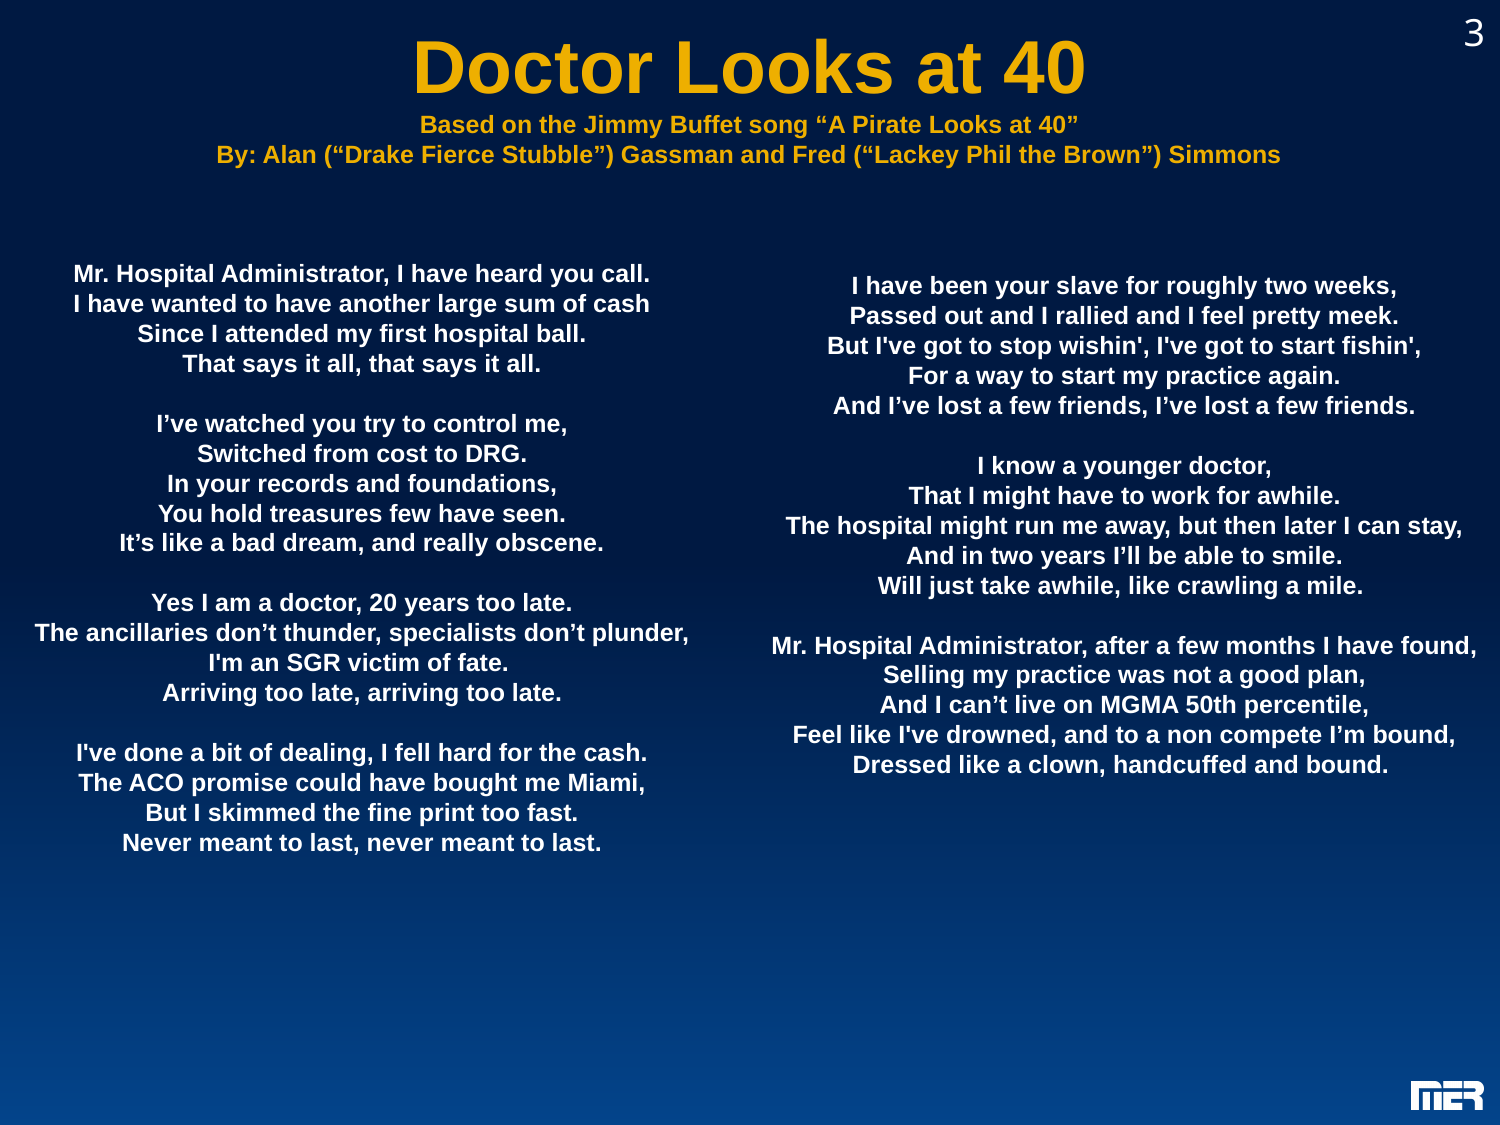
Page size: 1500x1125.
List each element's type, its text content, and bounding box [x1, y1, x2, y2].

text_box 3 [1312, 1, 1500, 68]
title Doctor Looks at 40 Based on the Jimmy Buffet song “A Pirate Looks at 40” By: Alan (“Drake Fierce Stubble”) Gassman and Fred (“Lackey Phil the Brown”) Simmons [0, 0, 1500, 188]
list Mr. Hospital Administrator, I have heard you call. I have wanted to have another large sum of cash Since I attended my first hospital ball. That says it all, that says it all. I’ve watched you try to control me, Switched from cost to DRG. In your records and foundations, You hold treasures few have seen. It’s like a bad dream, and really obscene. Yes I am a doctor, 20 years too late. The ancillaries don’t thunder, specialists don’t plunder, I'm an SGR victim of fate. Arriving too late, arriving too late. I've done a bit of dealing, I fell hard for the cash. The ACO promise could have bought me Miami, But I skimmed the fine print too fast. Never meant to last, never meant to last. [0, 249, 726, 787]
text_box I have been your slave for roughly two weeks, Passed out and I rallied and I feel pretty meek. But I've got to stop wishin', I've got to start fishin', For a way to start my practice again. And I’ve lost a few friends, I’ve lost a few friends. I know a younger doctor, That I might have to work for awhile. The hospital might run me away, but then later I can stay, And in two years I’ll be able to smile. Will just take awhile, like crawling a mile. Mr. Hospital Administrator, after a few months I have found, Selling my practice was not a good plan, And I can’t live on MGMA 50th percentile, Feel like I've drowned, and to a non compete I’m bound, Dressed like a clown, handcuffed and bound. [749, 262, 1500, 817]
